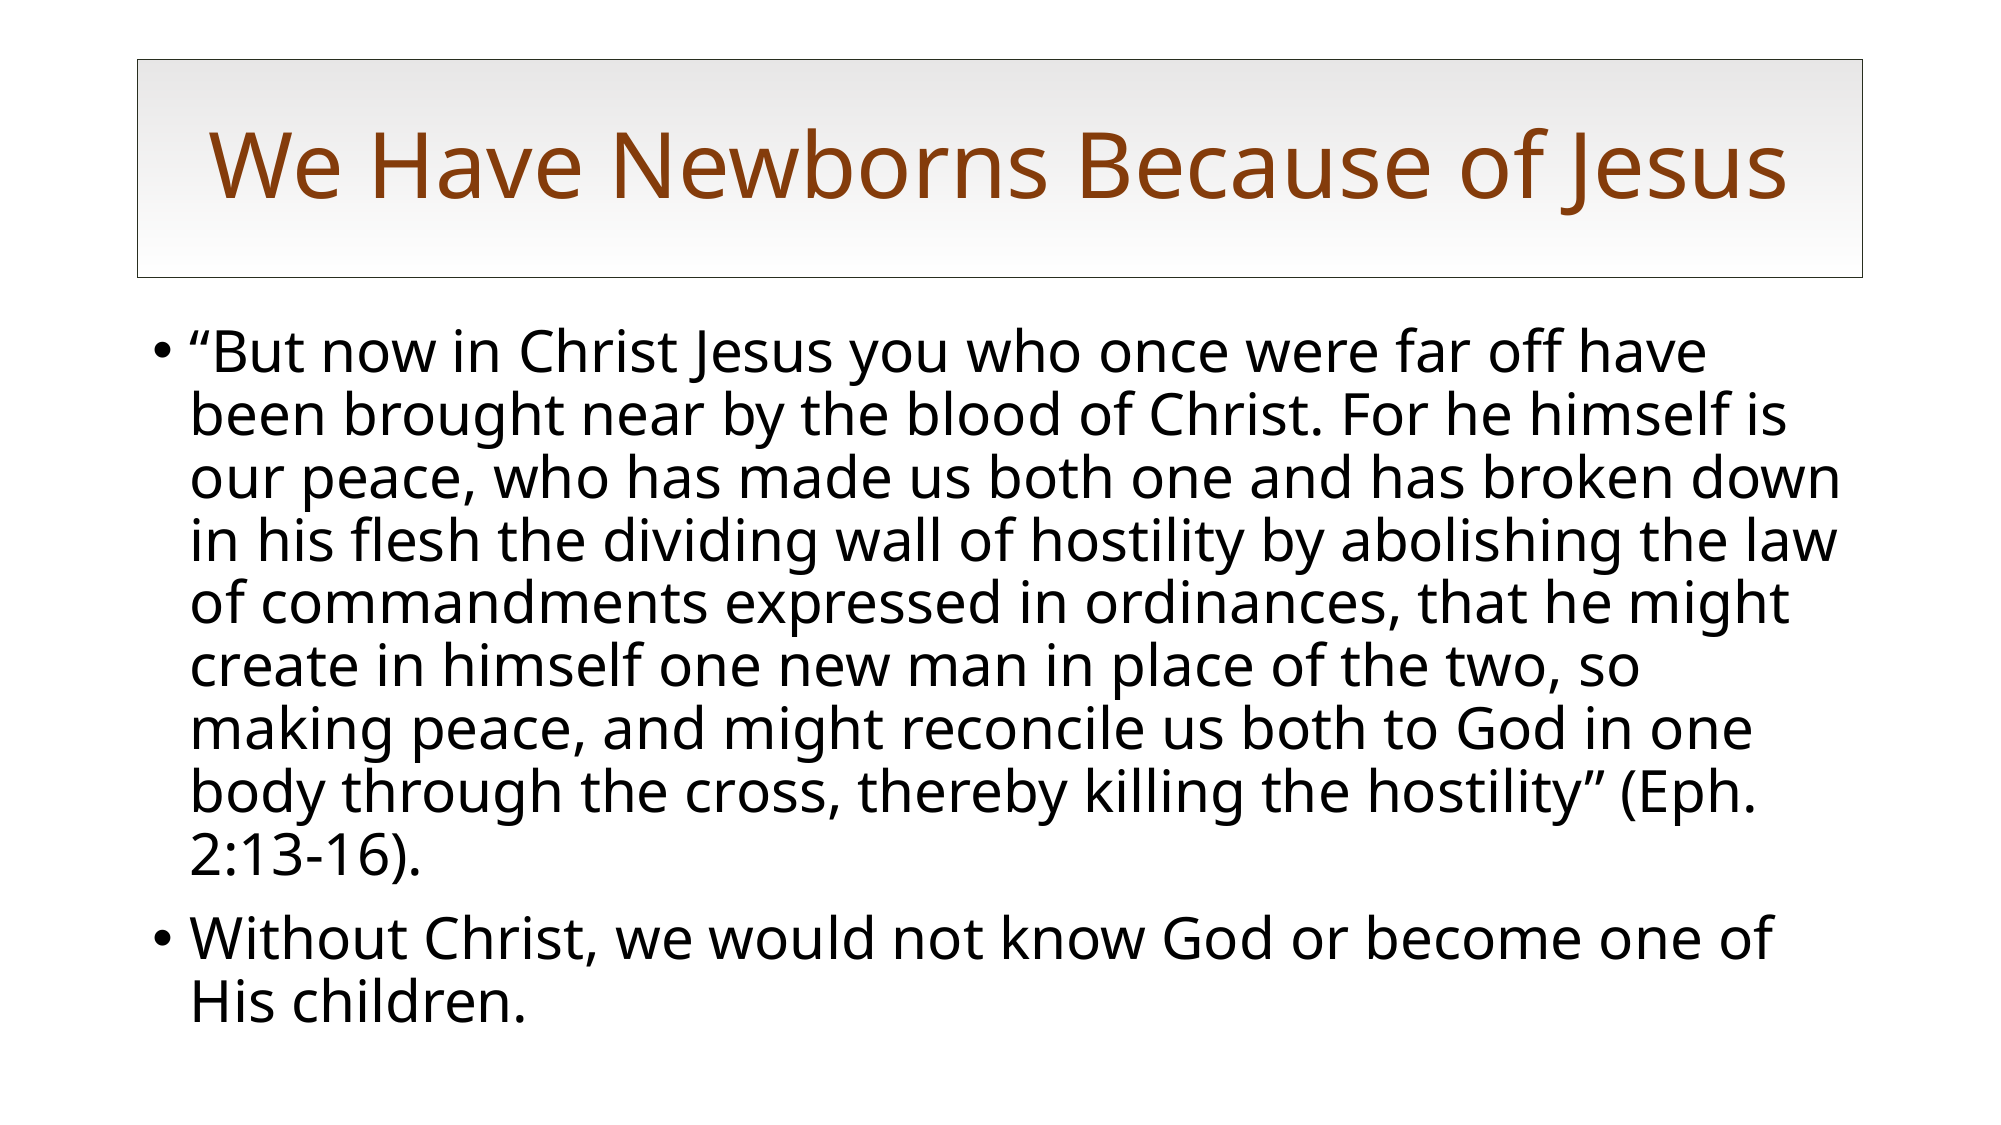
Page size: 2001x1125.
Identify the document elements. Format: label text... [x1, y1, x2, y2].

title We Have Newborns Because of Jesus [137, 59, 1863, 278]
list “But now in Christ Jesus you who once were far off have been brought near by the blood of Christ. For he himself is our peace, who has made us both one and has broken down in his flesh the dividing wall of hostility by abolishing the law of commandments expressed in ordinances, that he might create in himself one new man in place of the two, so making peace, and might reconcile us both to God in one body through the cross, thereby killing the hostility” (Eph. 2:13-16). Without Christ, we would not know God or become one of His children. [137, 314, 1863, 1066]
